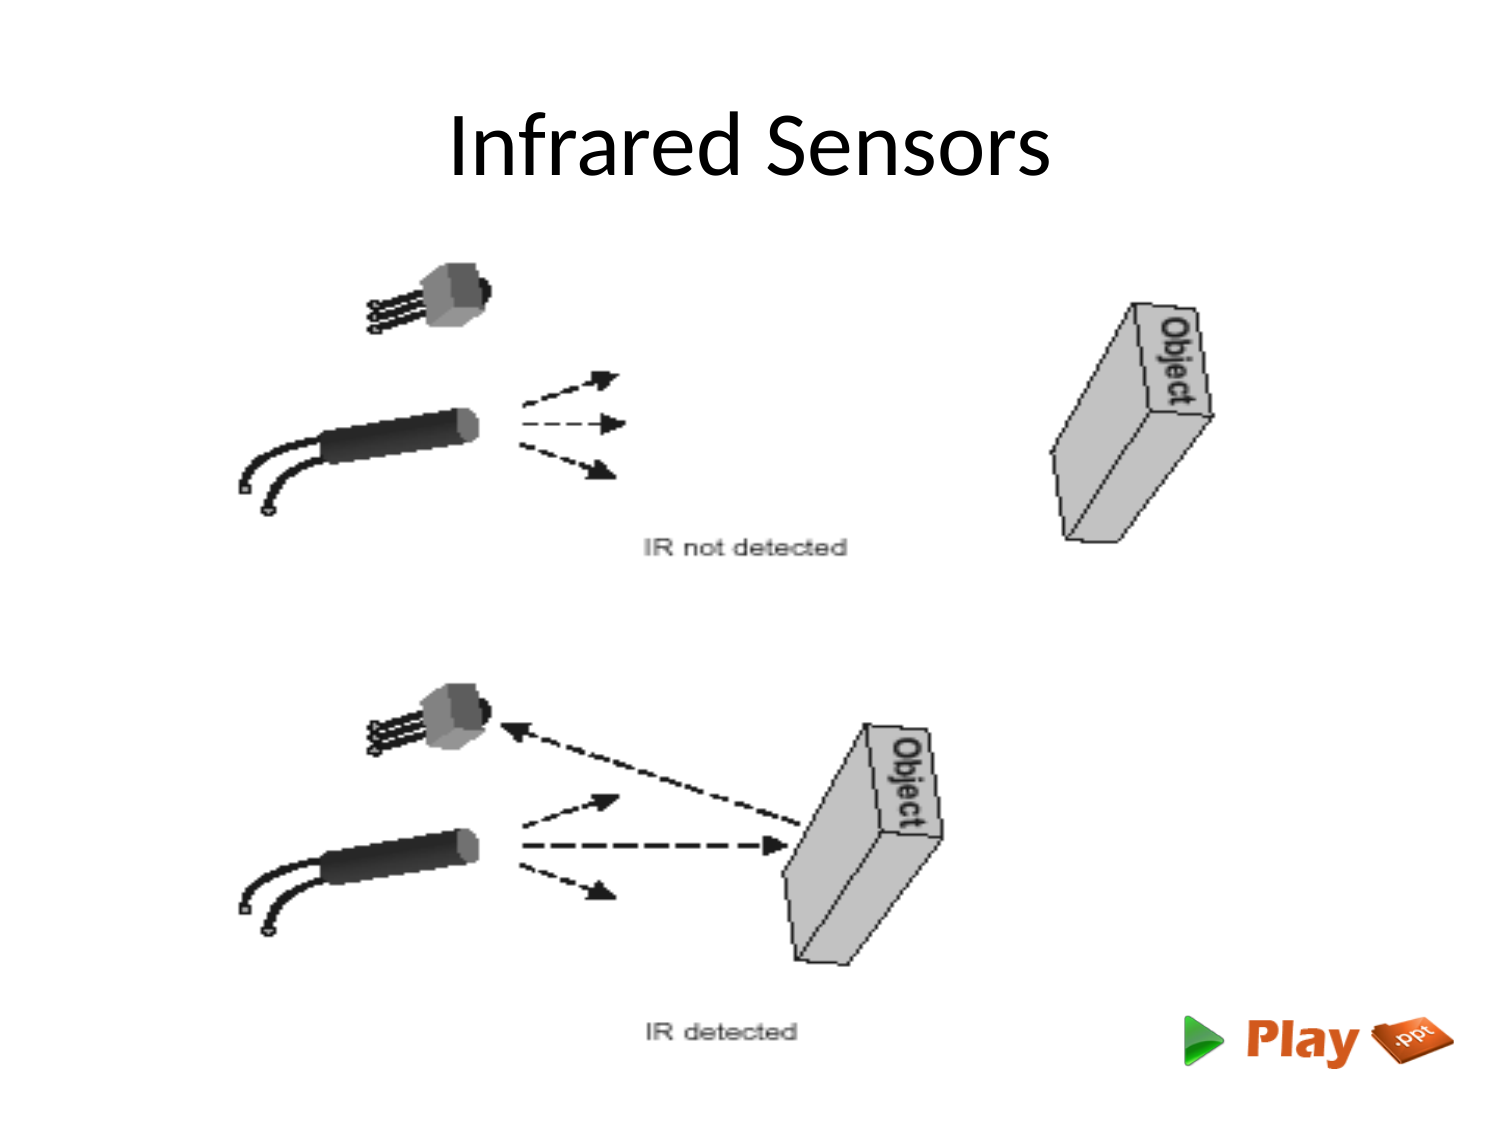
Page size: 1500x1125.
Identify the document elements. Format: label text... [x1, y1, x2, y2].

picture [187, 249, 1476, 1076]
title Infrared Sensors [75, 45, 1425, 233]
